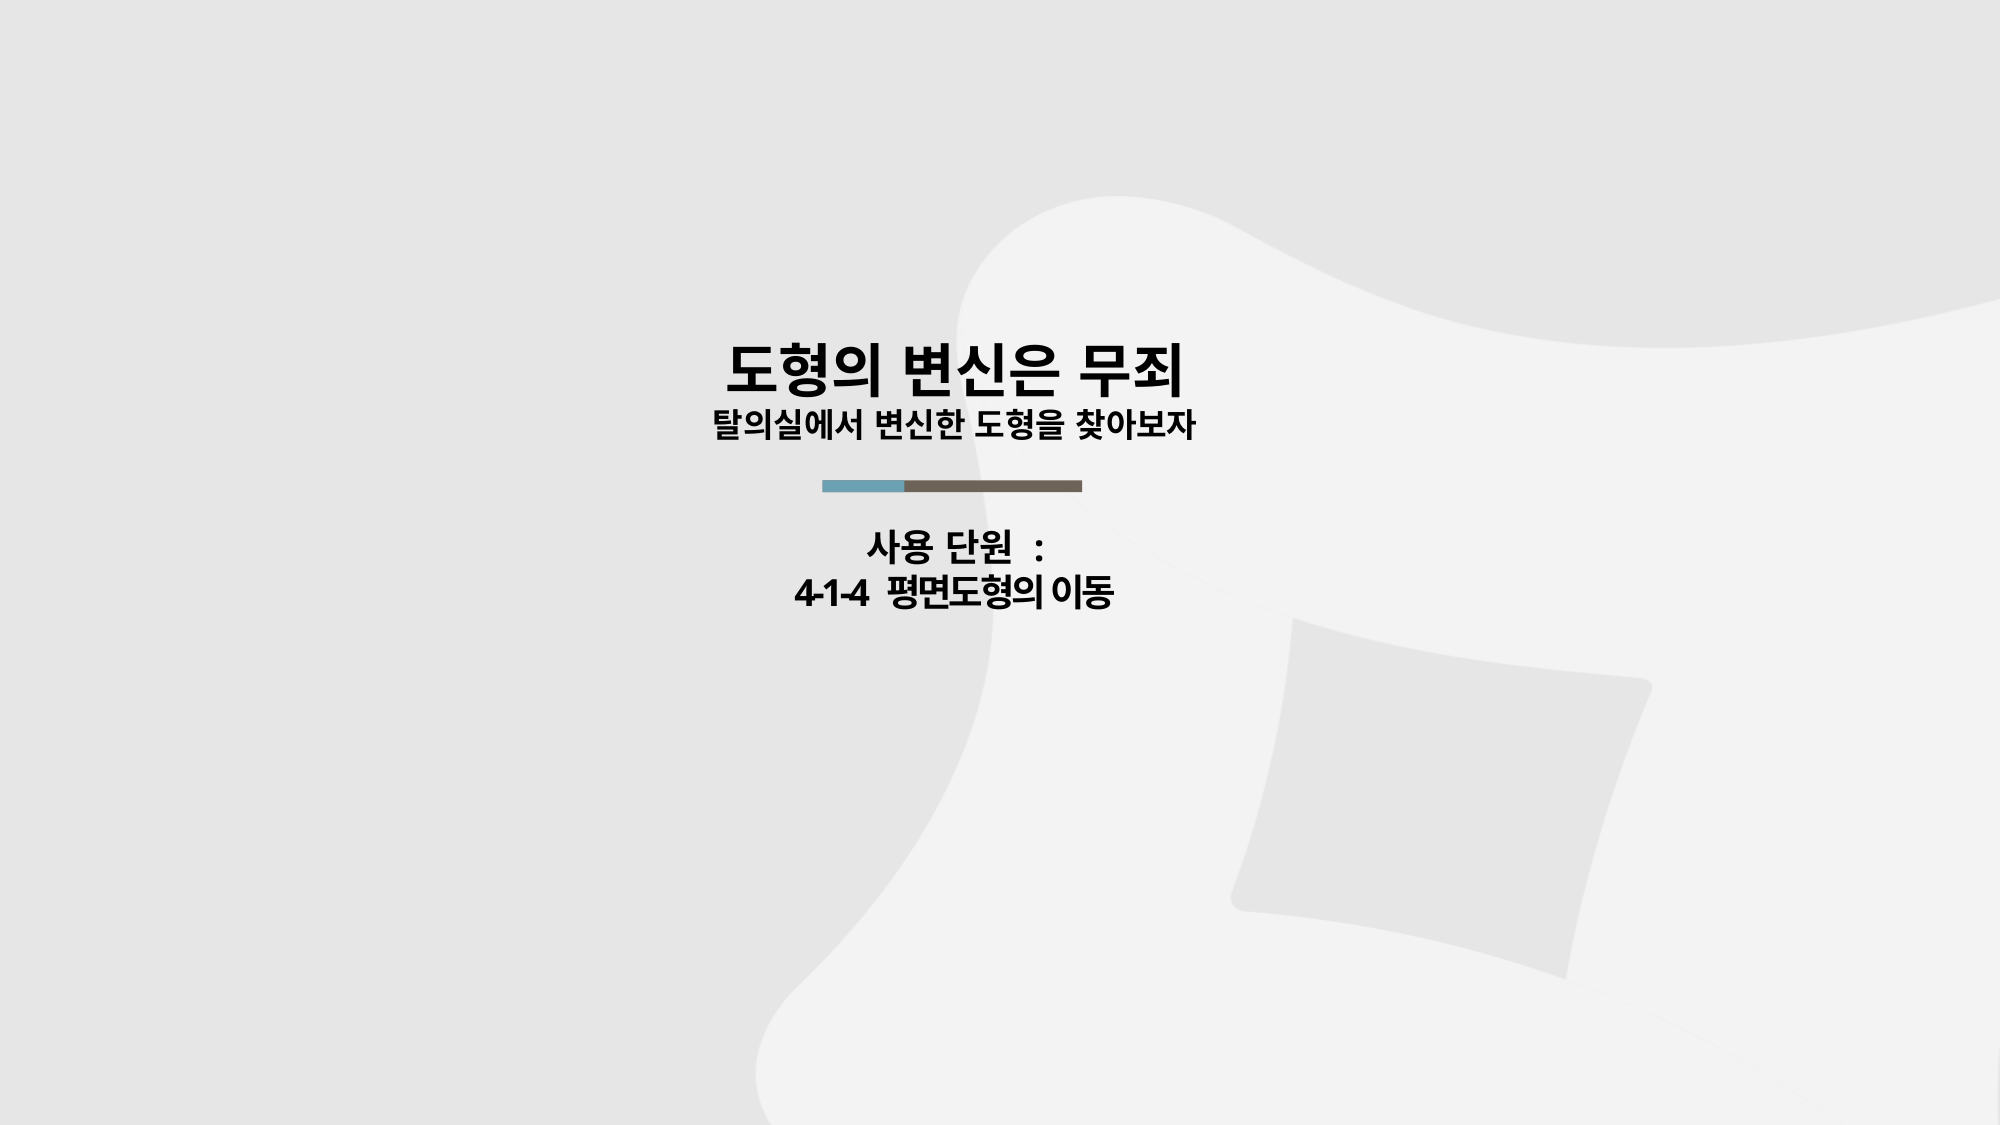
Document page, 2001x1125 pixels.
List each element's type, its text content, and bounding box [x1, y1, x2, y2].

title 사용 단원 : 4-1-4 평면도형의 이동 [540, 534, 1371, 693]
picture [0, 0, 2000, 1125]
text_box 도형의 변신은 무죄 탈의실에서 변신한 도형을 찾아보자 [484, 310, 1427, 469]
